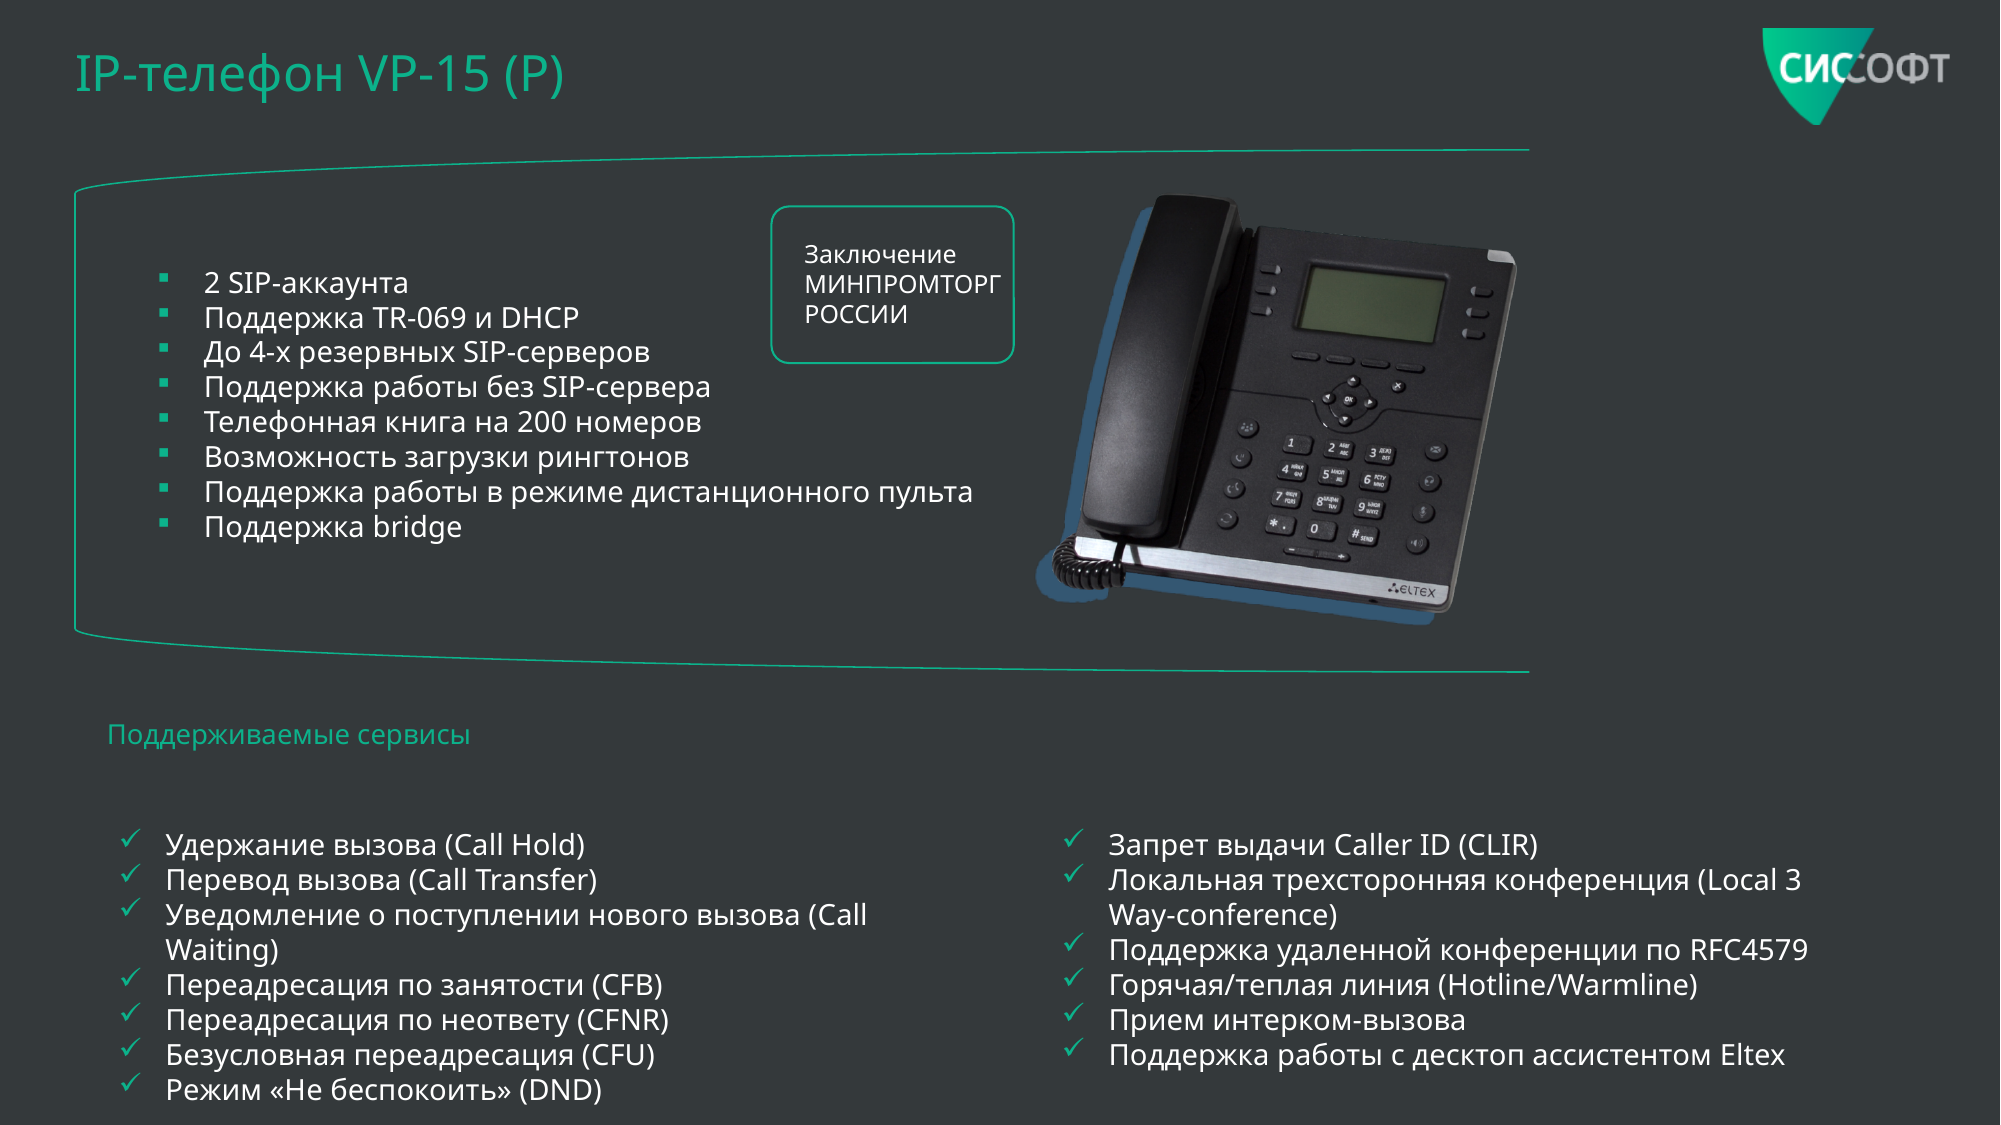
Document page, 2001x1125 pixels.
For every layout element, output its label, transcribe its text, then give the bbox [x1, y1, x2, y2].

text_box Заключение МИНПРОМТОРГ РОССИИ [1016, 231, 1027, 337]
picture [1045, 124, 1526, 673]
text_box [74, 151, 1040, 671]
text_box [769, 204, 1016, 366]
title IP-телефон VP-15 (P) [75, 41, 1725, 102]
text_box Поддерживаемые сервисы [106, 717, 485, 781]
text_box Запрет выдачи Caller ID (CLIR) Локальная трехсторонняя конференция (Local 3 Way-conference) Поддержка удаленной конференции по RFC4579 Горячая/теплая линия (Hotline/Warmline) Прием интерком-вызова Поддержка работы с десктоп ассистентом Eltex [1049, 819, 1863, 1079]
text_box Удержание вызова (Call Hold) Перевод вызова (Call Transfer) Уведомление о поступлении нового вызова (Call Waiting) Переадресация по занятости (CFB) Переадресация по неответу (CFNR) Безусловная переадресация (CFU) Режим «Не беспокоить» (DND) [106, 819, 979, 1114]
